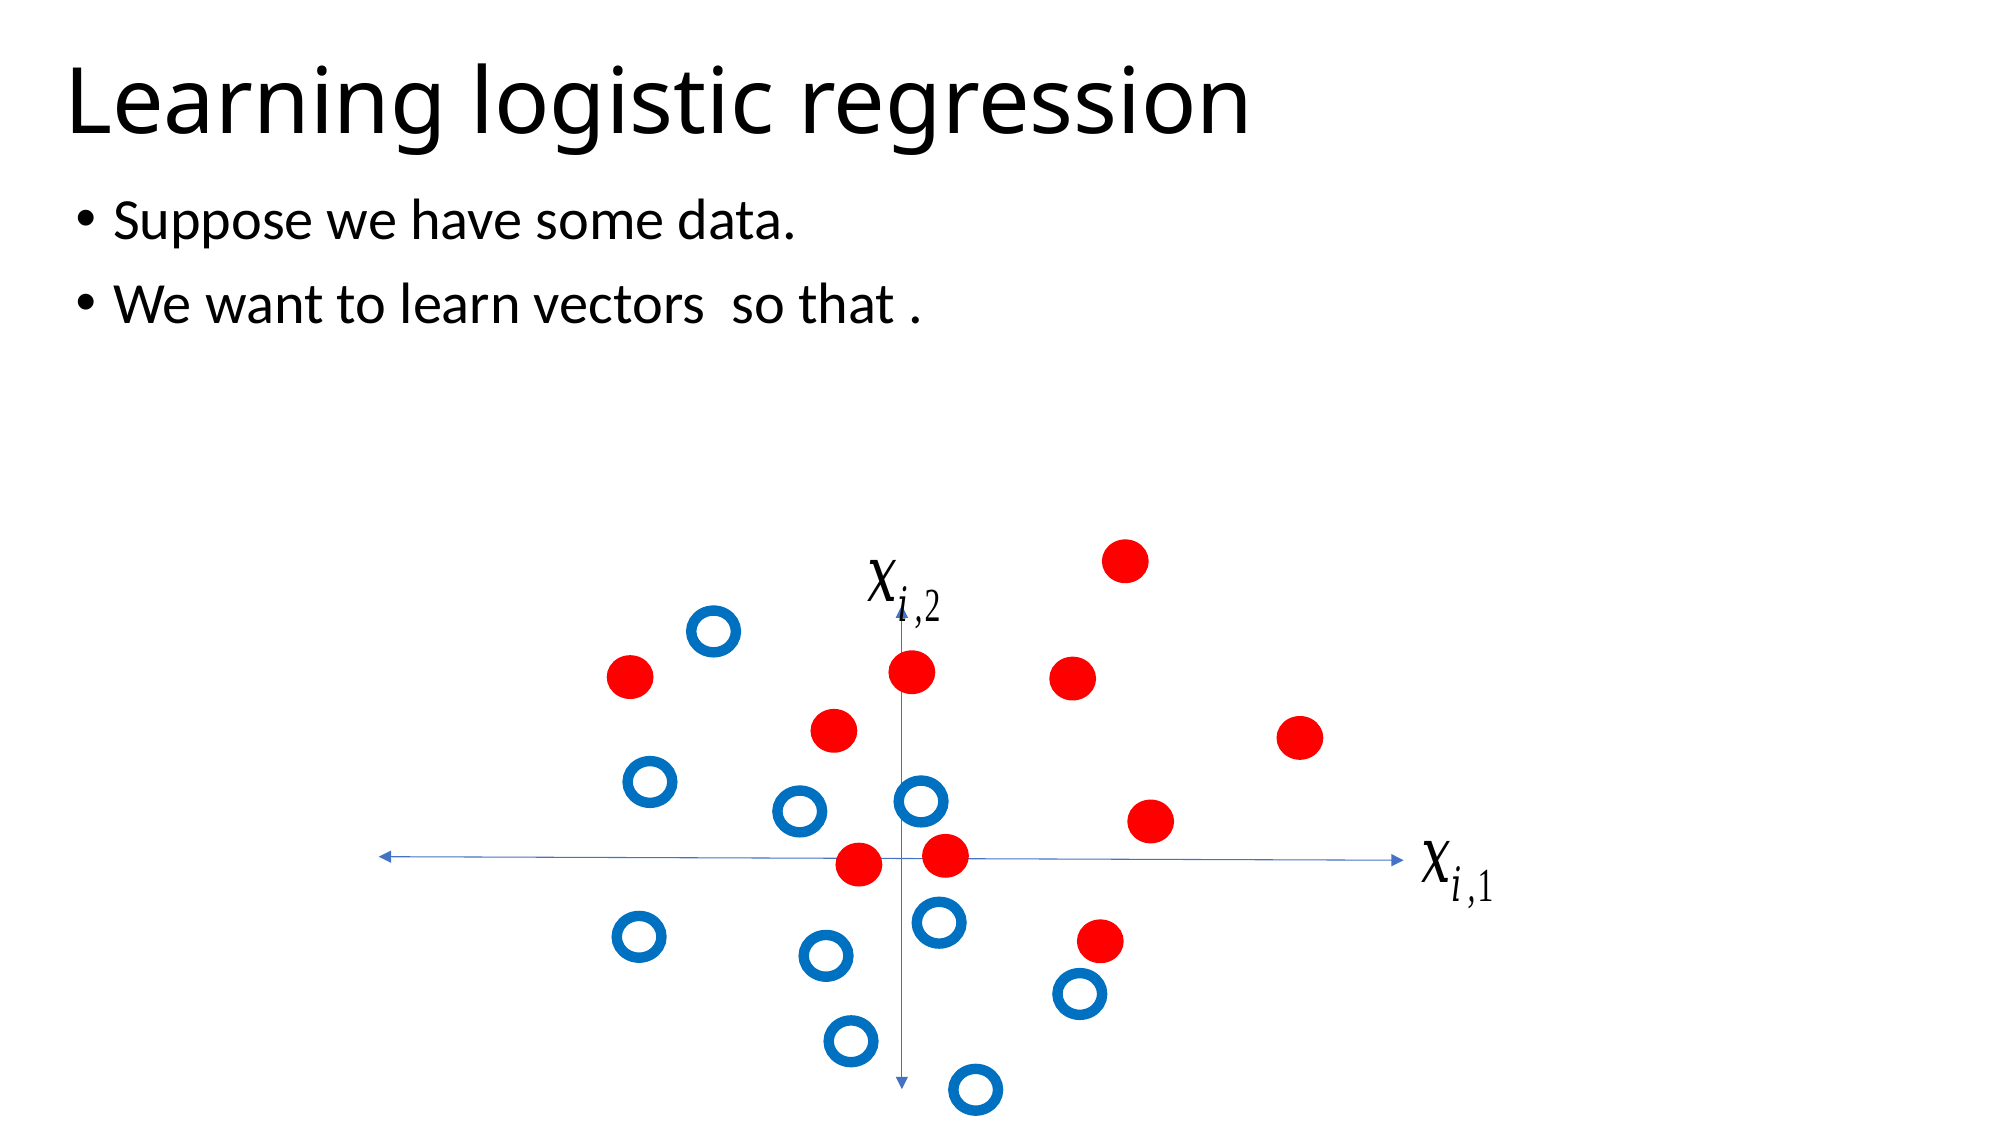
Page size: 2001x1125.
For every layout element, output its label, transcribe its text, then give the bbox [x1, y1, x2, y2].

text_box [835, 861, 883, 887]
text_box [952, 1067, 1000, 1112]
text_box [902, 779, 945, 824]
text_box [827, 1019, 875, 1064]
text_box [690, 609, 737, 654]
text_box [897, 790, 901, 813]
text_box [1127, 799, 1175, 844]
text_box [606, 655, 654, 700]
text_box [378, 856, 901, 861]
text_box [837, 842, 881, 856]
text_box [615, 914, 663, 959]
title Learning logistic regression [49, 34, 1775, 174]
text_box [810, 708, 858, 753]
text_box [888, 652, 901, 692]
text_box [1276, 716, 1324, 760]
text_box [1076, 919, 1124, 964]
text_box [776, 789, 824, 834]
text_box [915, 900, 963, 945]
text_box [626, 760, 674, 804]
text_box [802, 933, 850, 978]
text_box [1056, 972, 1104, 1016]
text_box [1049, 656, 1097, 701]
text_box [902, 650, 936, 695]
text_box [1101, 539, 1149, 584]
text_box [922, 861, 969, 878]
text_box [922, 833, 969, 856]
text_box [902, 856, 1404, 861]
